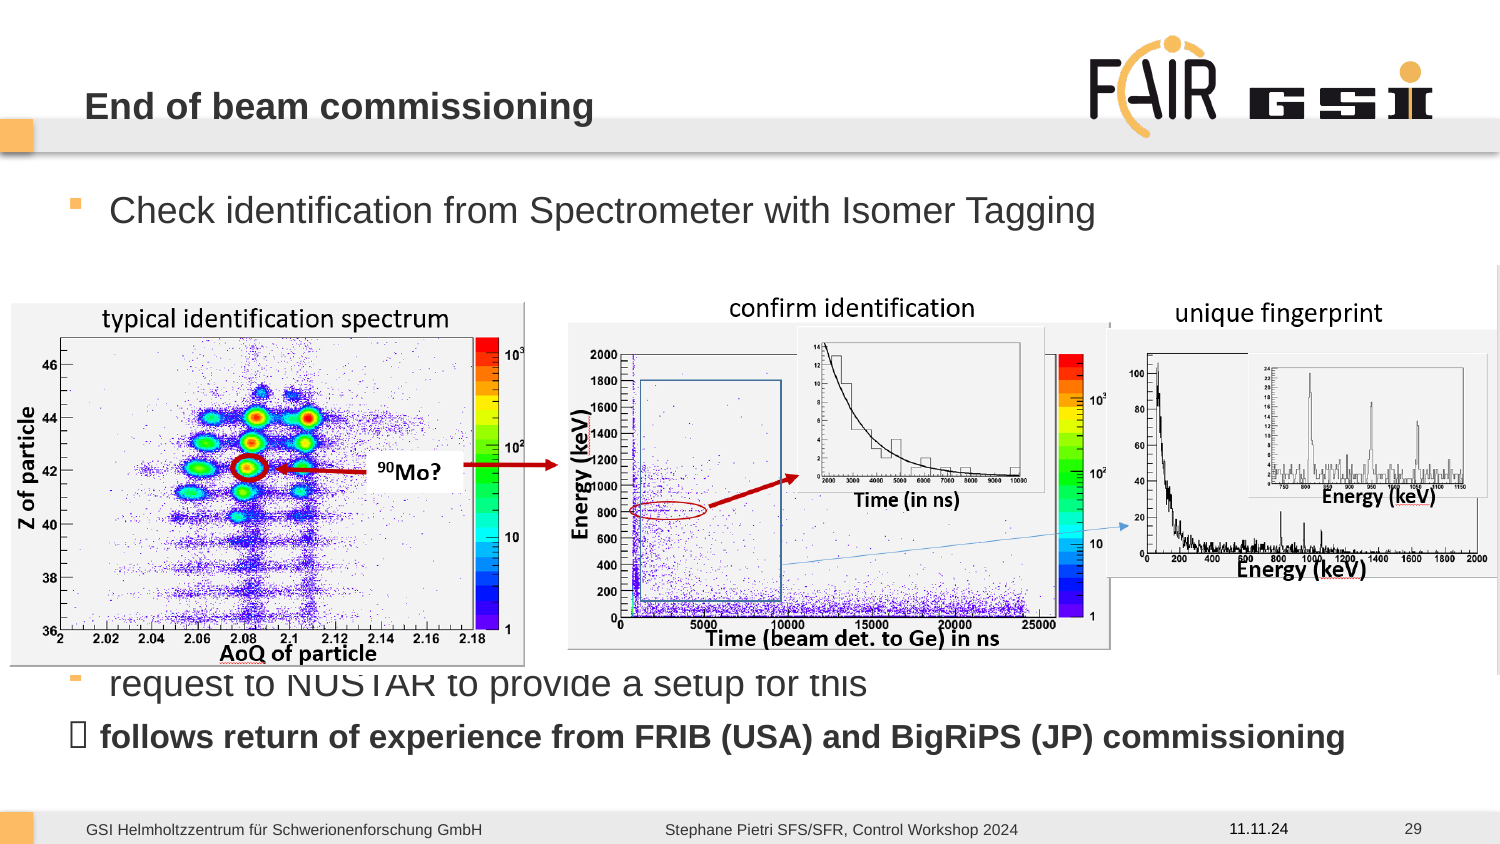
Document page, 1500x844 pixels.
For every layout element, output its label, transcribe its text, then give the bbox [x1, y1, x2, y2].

list Check identification from Spectrometer with Isomer Tagging request to NUSTAR to provide a setup for this  follows return of experience from FRIB (USA) and BigRiPS (JP) commissioning [52, 685, 1434, 782]
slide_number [1168, 806, 1304, 844]
title End of beam commissioning [69, 37, 1169, 135]
picture [1089, 33, 1217, 140]
picture [1248, 59, 1434, 119]
list Check identification from Spectrometer with Isomer Tagging request to NUSTAR to provide a setup for this  follows return of experience from FRIB (USA) and BigRiPS (JP) commissioning [52, 178, 1434, 263]
footer Stephane Pietri SFS/SFR, Control Workshop 2024 [650, 807, 1165, 844]
slide_number 29 [1314, 806, 1438, 844]
picture [0, 265, 1500, 676]
